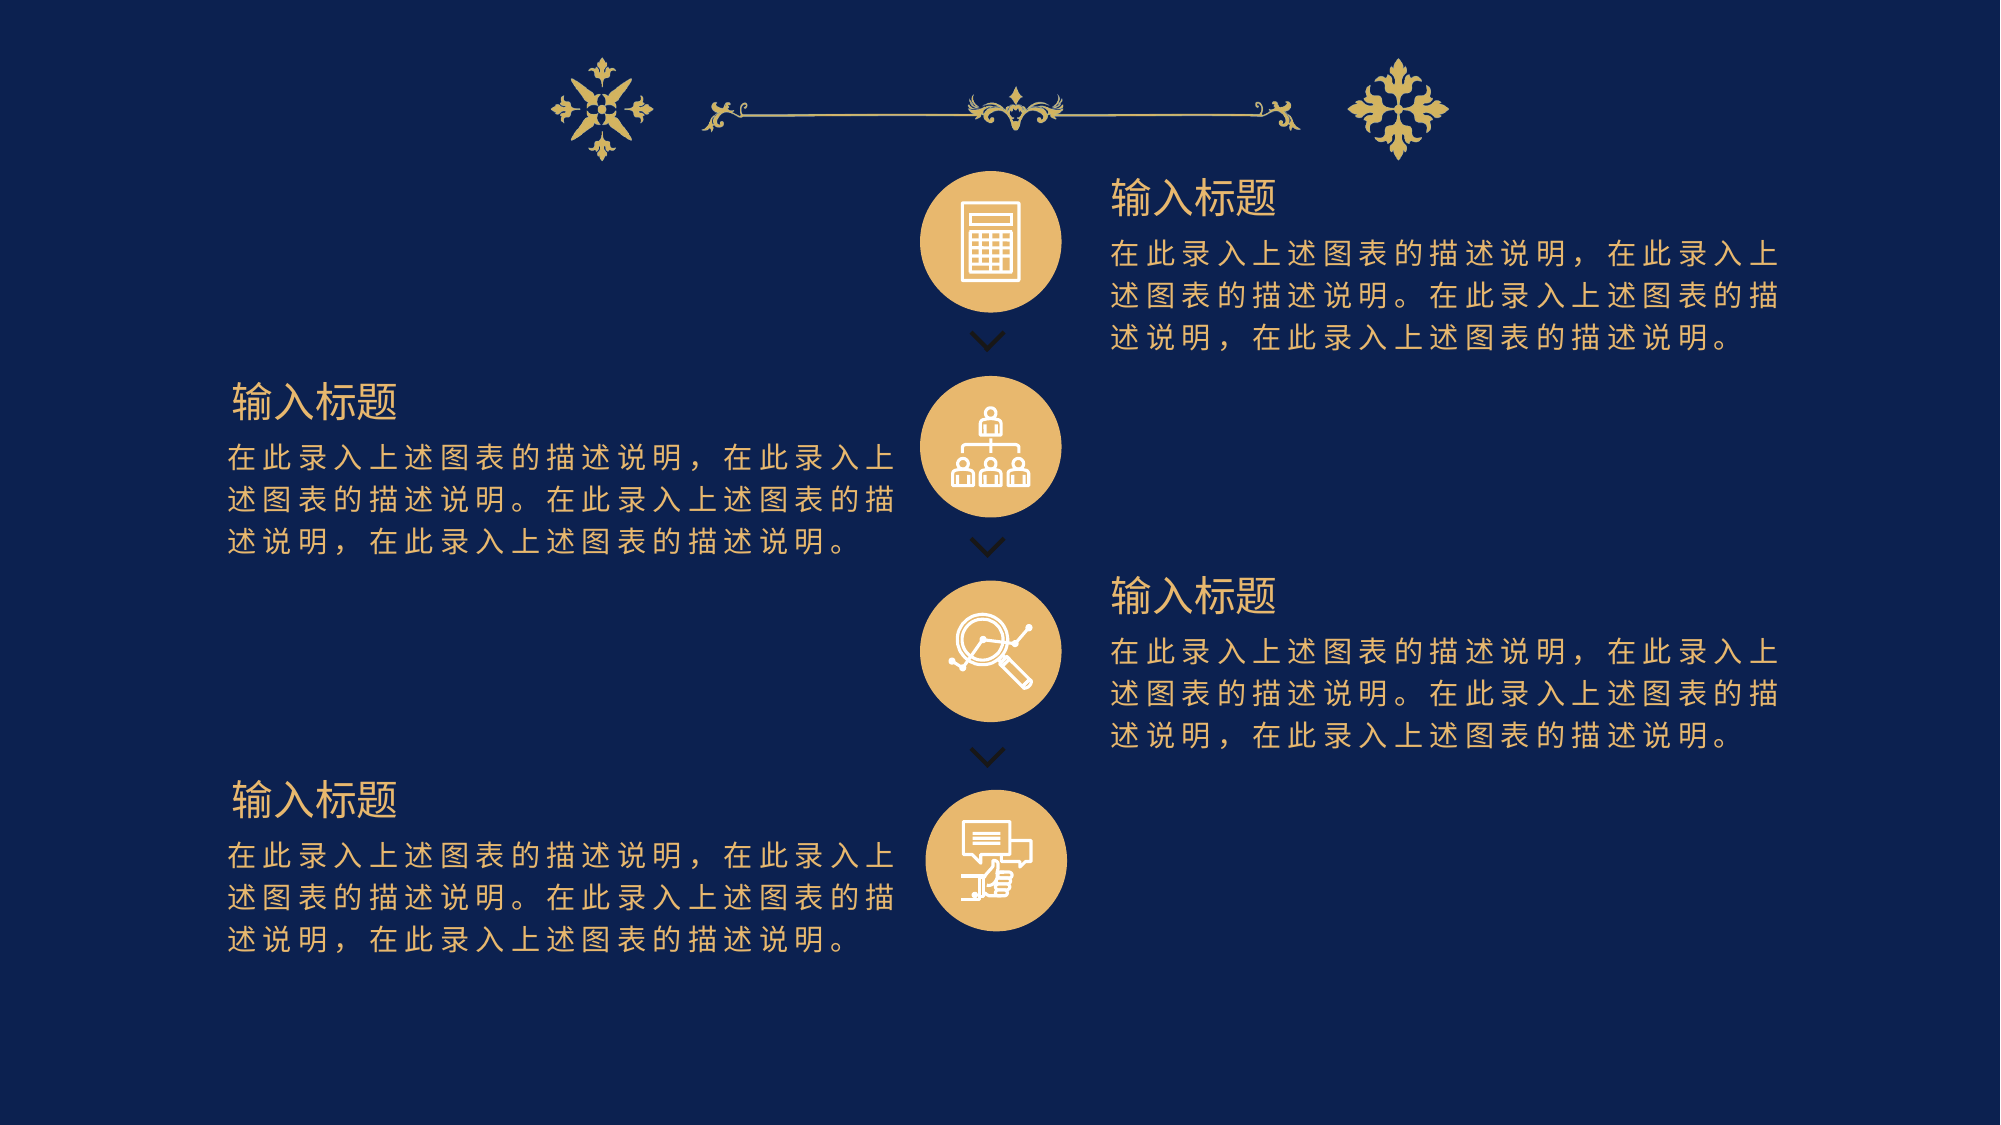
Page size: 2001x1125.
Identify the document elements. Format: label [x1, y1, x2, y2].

text_box [212, 170, 1819, 1015]
picture [467, 19, 1533, 249]
